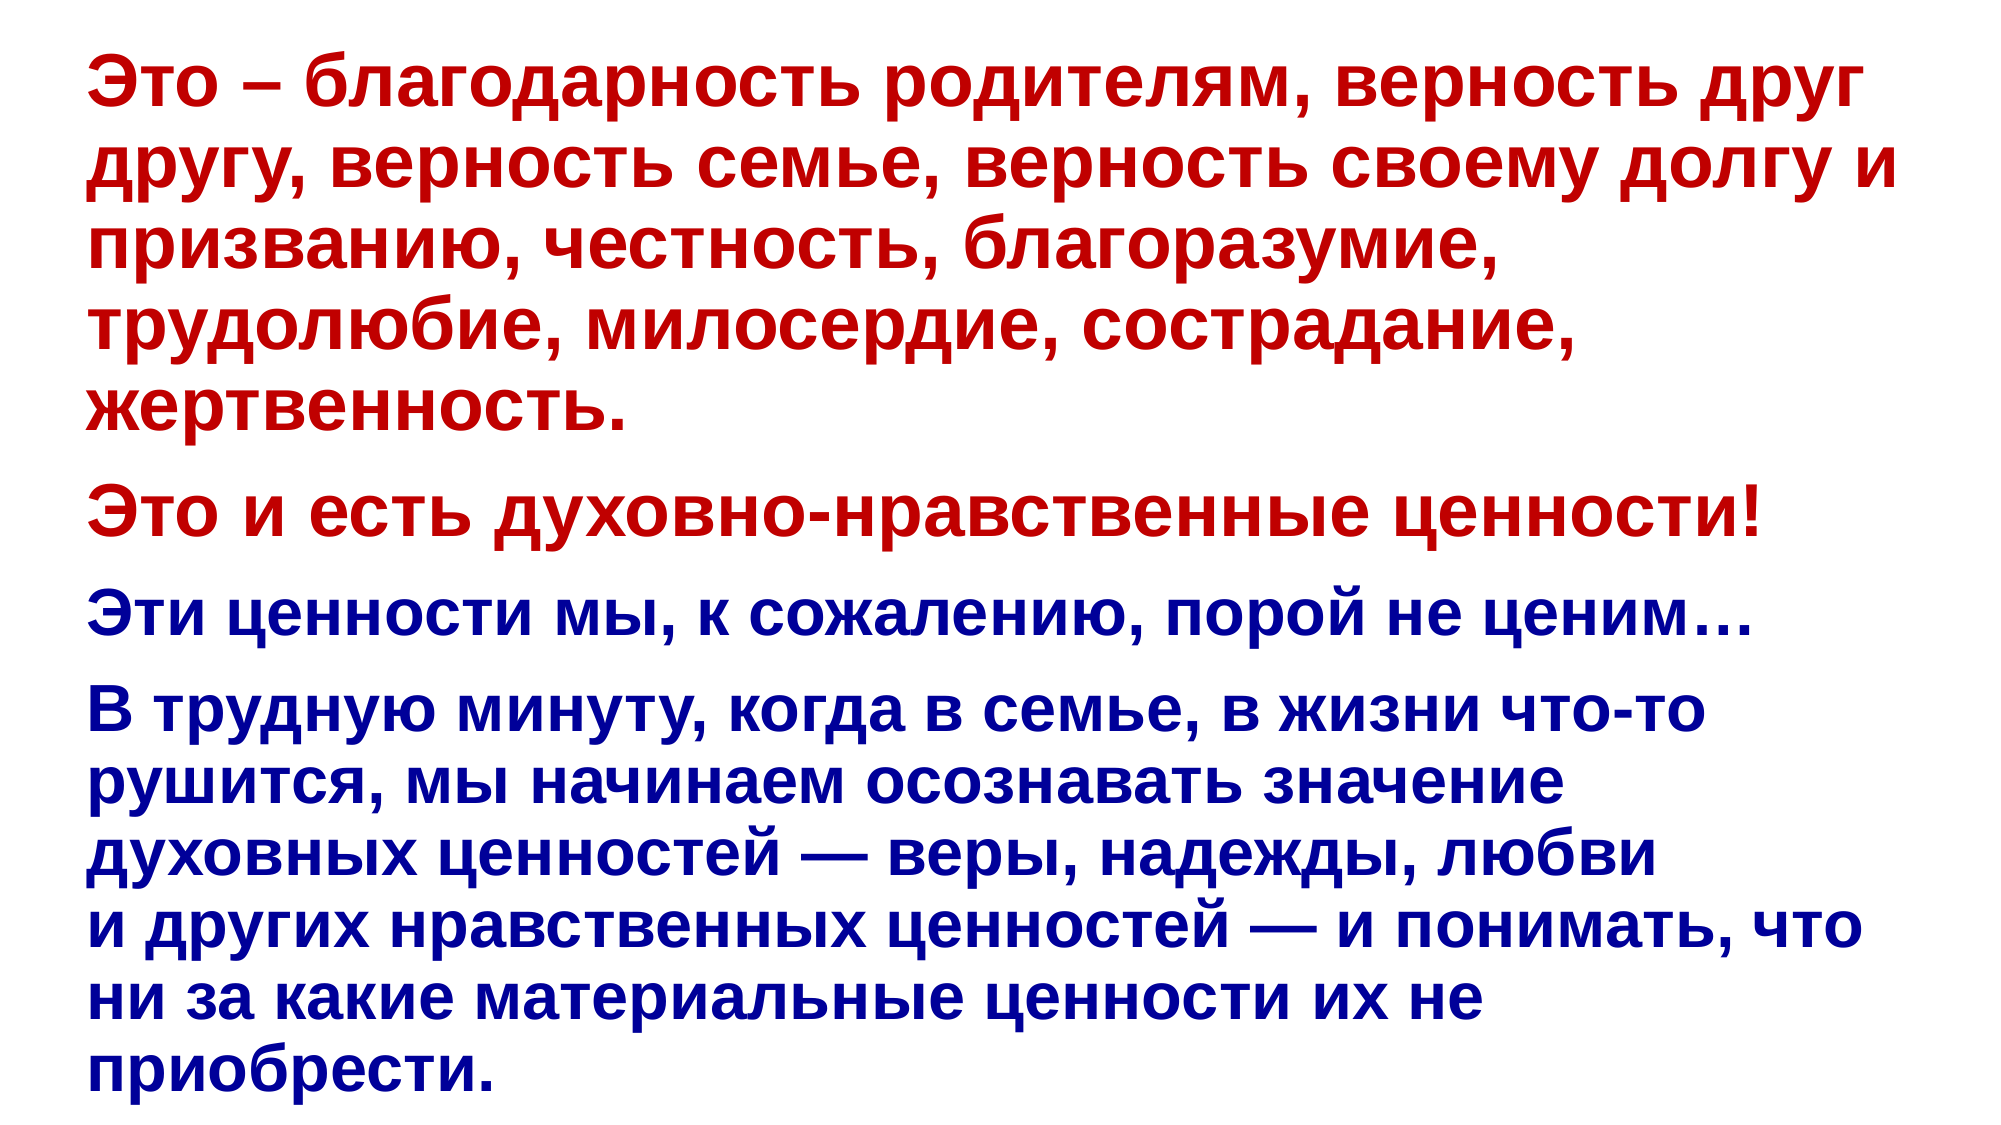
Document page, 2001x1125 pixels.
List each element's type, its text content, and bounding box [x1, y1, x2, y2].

text_box Это – благодарность родителям, верность друг другу, верность семье, верность своему долгу и призванию, честность, благоразумие, трудолюбие, милосердие, сострадание, жертвенность. Это и есть духовно-нравственные ценности! Эти ценности мы, к сожалению, порой не ценим… В трудную минуту, когда в семье, в жизни что-то рушится, мы начинаем осознавать значение духовных ценностей — веры, надежды, любви и других нравственных ценностей — и понимать, что ни за какие материальные ценности их не приобрести. [71, 34, 1929, 1114]
